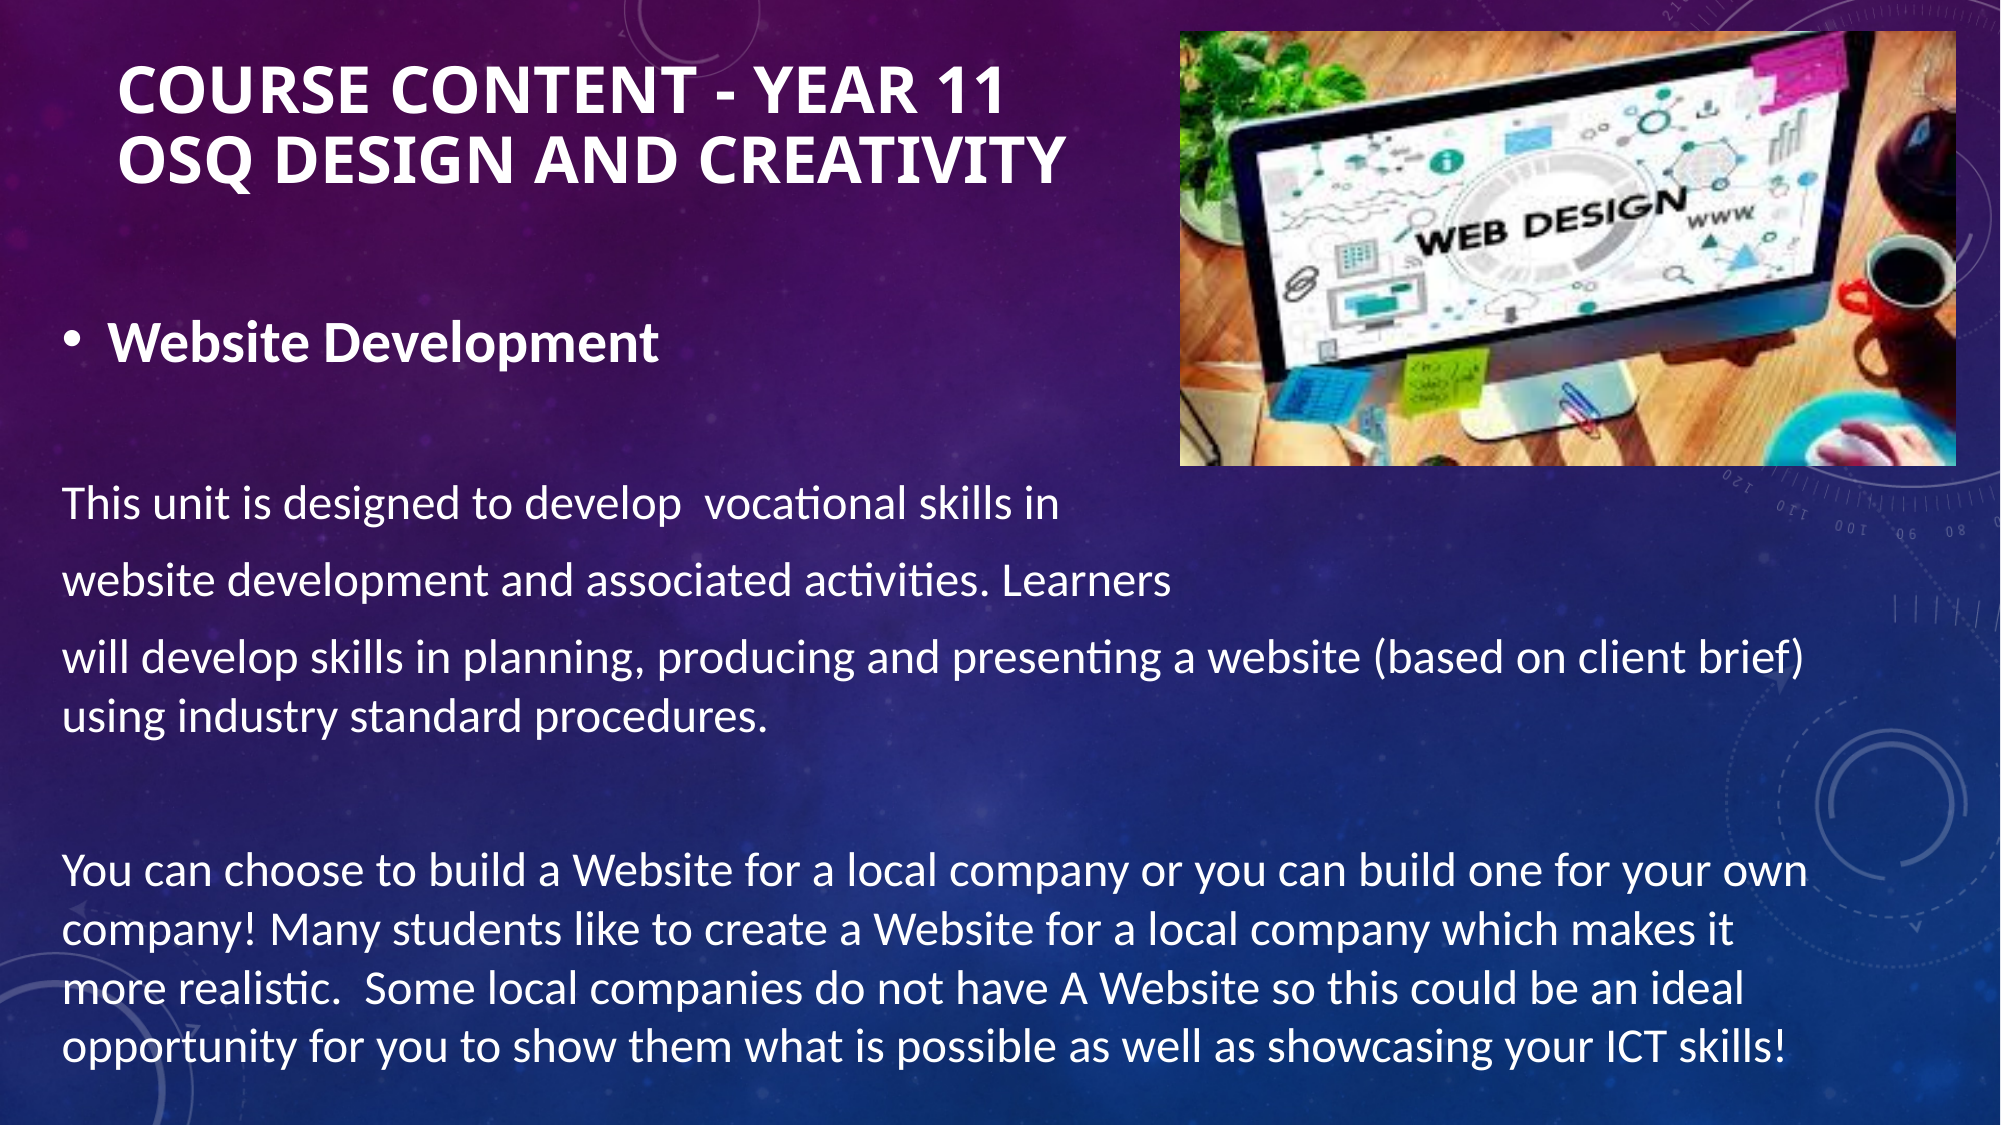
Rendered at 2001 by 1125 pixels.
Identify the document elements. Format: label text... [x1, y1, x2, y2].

title COURSE CONTENT - YEAR 11 OSQ DESIGN AND CREATIVITY [101, 49, 1174, 294]
picture [0, 0, 2001, 1125]
list Website Development This unit is designed to develop vocational skills in website development and associated activities. Learners will develop skills in planning, producing and presenting a website (based on client brief) using industry standard procedures. You can choose to build a Website for a local company or you can build one for your own company! Many students like to create a Website for a local company which makes it more realistic. Some local companies do not have A Website so this could be an ideal opportunity for you to show them what is possible as well as showcasing your ICT skills! [46, 294, 1836, 1097]
